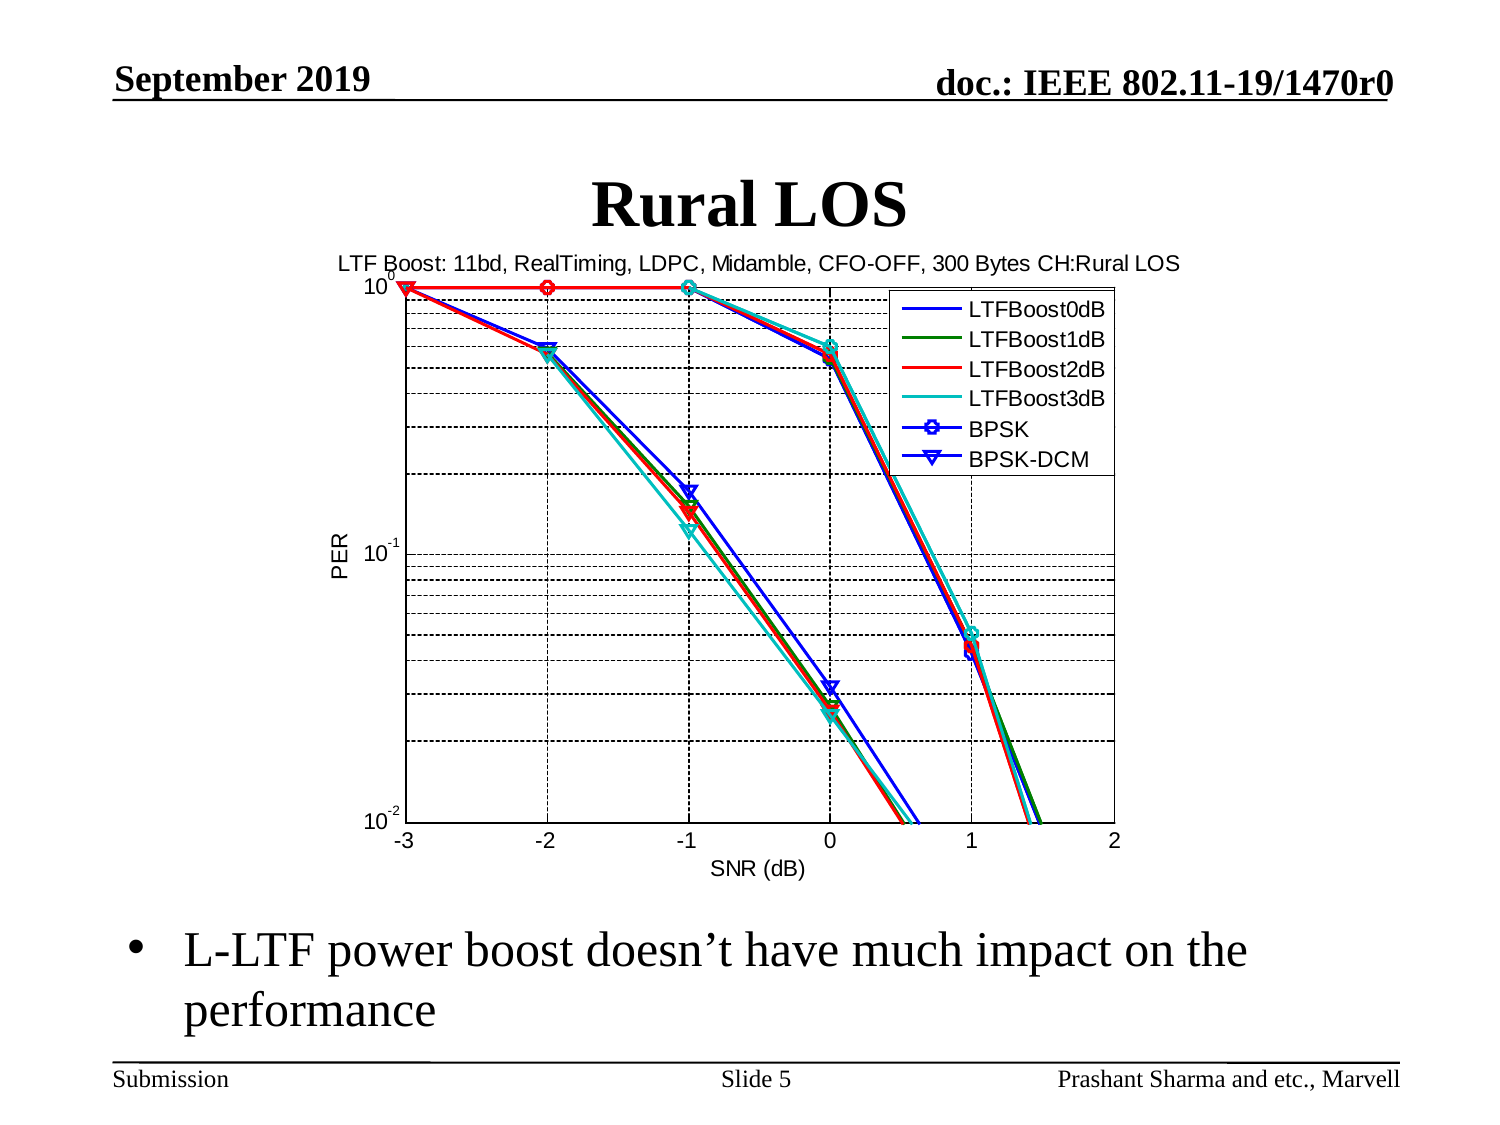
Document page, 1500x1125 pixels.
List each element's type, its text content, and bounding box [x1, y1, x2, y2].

picture [287, 237, 1213, 911]
text_box L-LTF power boost doesn’t have much impact on the performance [112, 908, 1402, 1044]
title Rural LOS [112, 112, 1388, 288]
footer Prashant Sharma and etc., Marvell [878, 1061, 1402, 1093]
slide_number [114, 54, 423, 100]
slide_number Slide 5 [712, 1061, 800, 1123]
